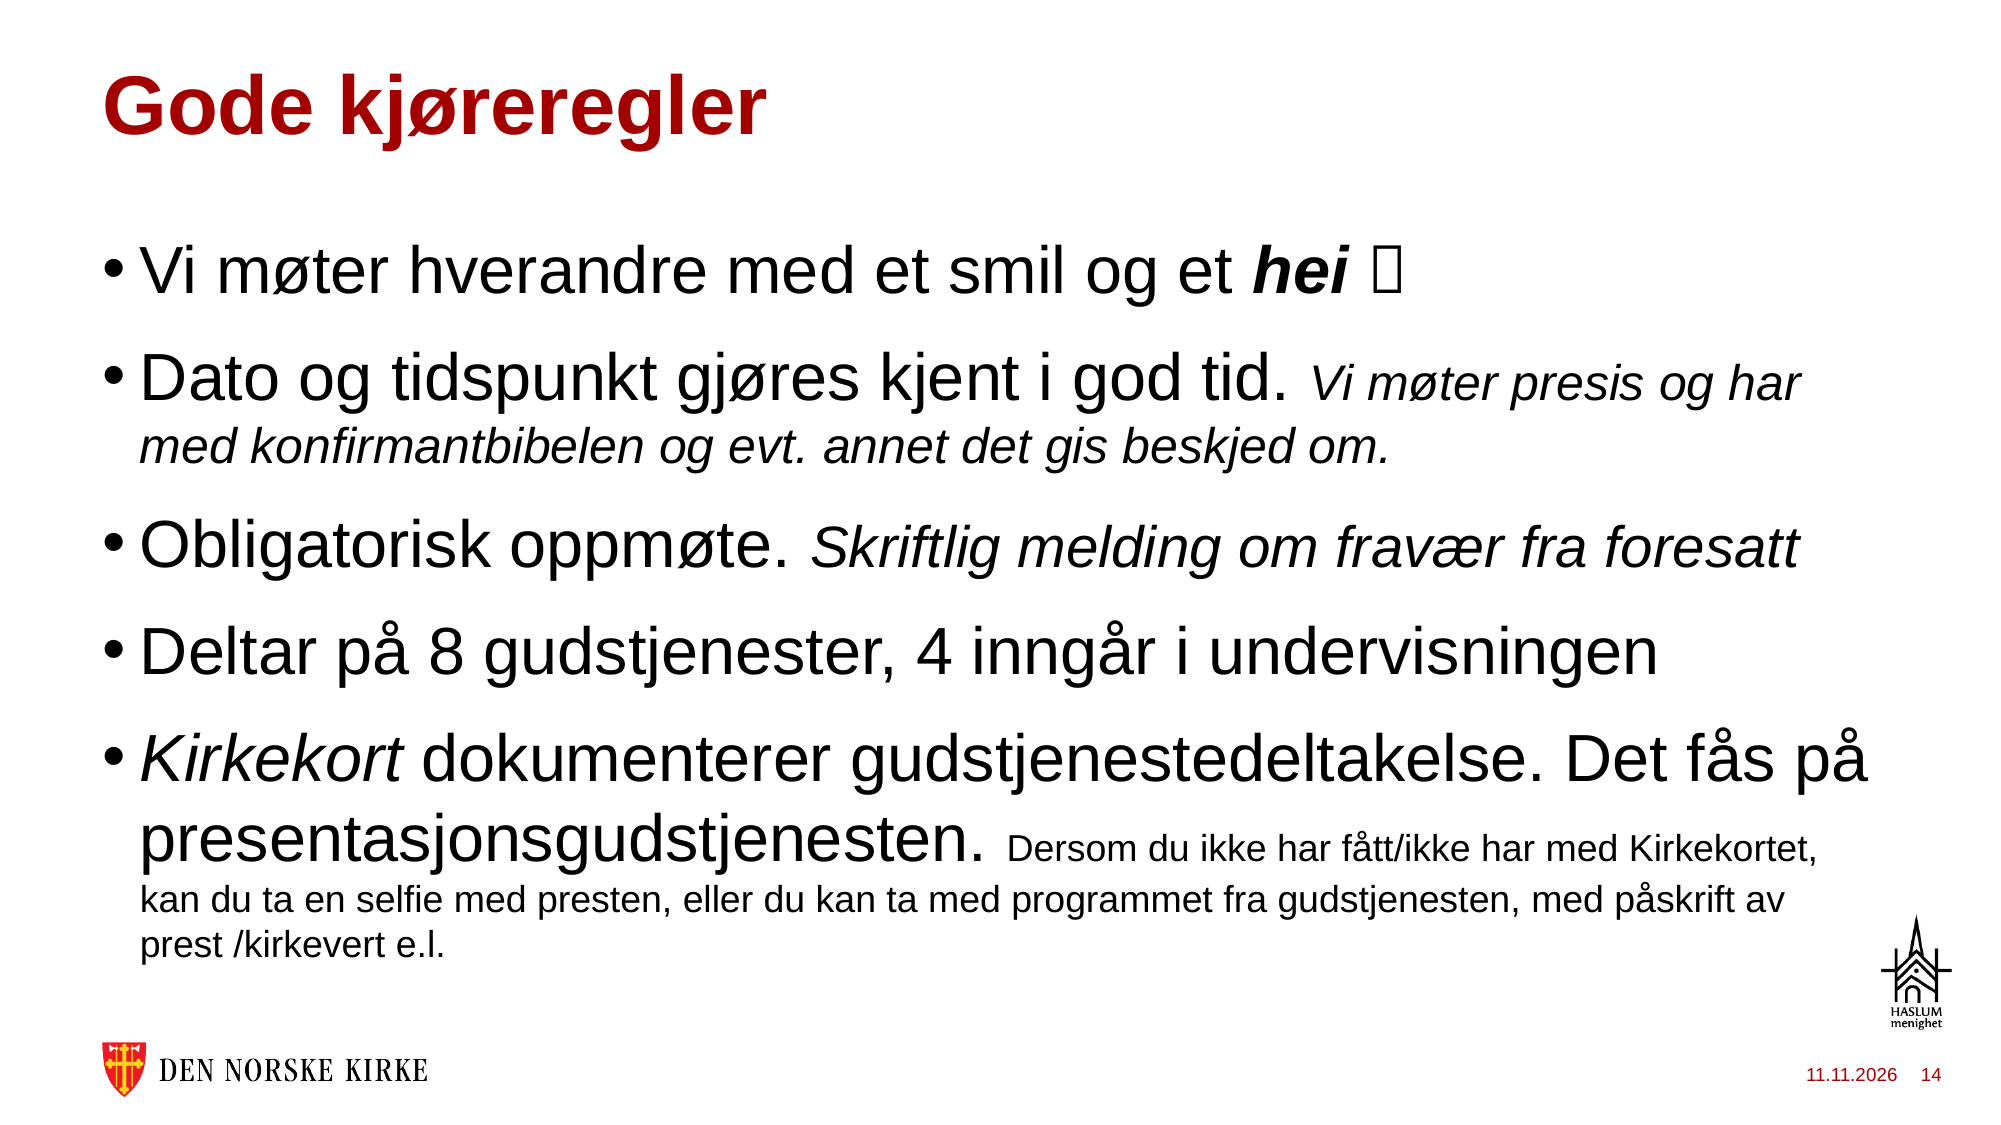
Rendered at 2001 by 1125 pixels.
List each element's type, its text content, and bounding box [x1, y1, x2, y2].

slide_number 14 [1920, 1056, 1978, 1091]
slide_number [1719, 1056, 1898, 1091]
list Vi møter hverandre med et smil og et hei  Dato og tidspunkt gjøres kjent i god tid. Vi møter presis og har med konfirmantbibelen og evt. annet det gis beskjed om. Obligatorisk oppmøte. Skriftlig melding om fravær fra foresatt Deltar på 8 gudstjenester, 4 inngår i undervisningen Kirkekort dokumenterer gudstjenestedeltakelse. Det fås på presentasjonsgudstjenesten. Dersom du ikke har fått/ikke har med Kirkekortet, kan du ta en selfie med presten, eller du kan ta med programmet fra gudstjenesten, med påskrift av prest /kirkevert e.l. [102, 226, 1870, 1010]
picture [1844, 900, 1987, 1043]
picture [102, 1042, 427, 1097]
title Gode kjøreregler [102, 36, 1898, 179]
